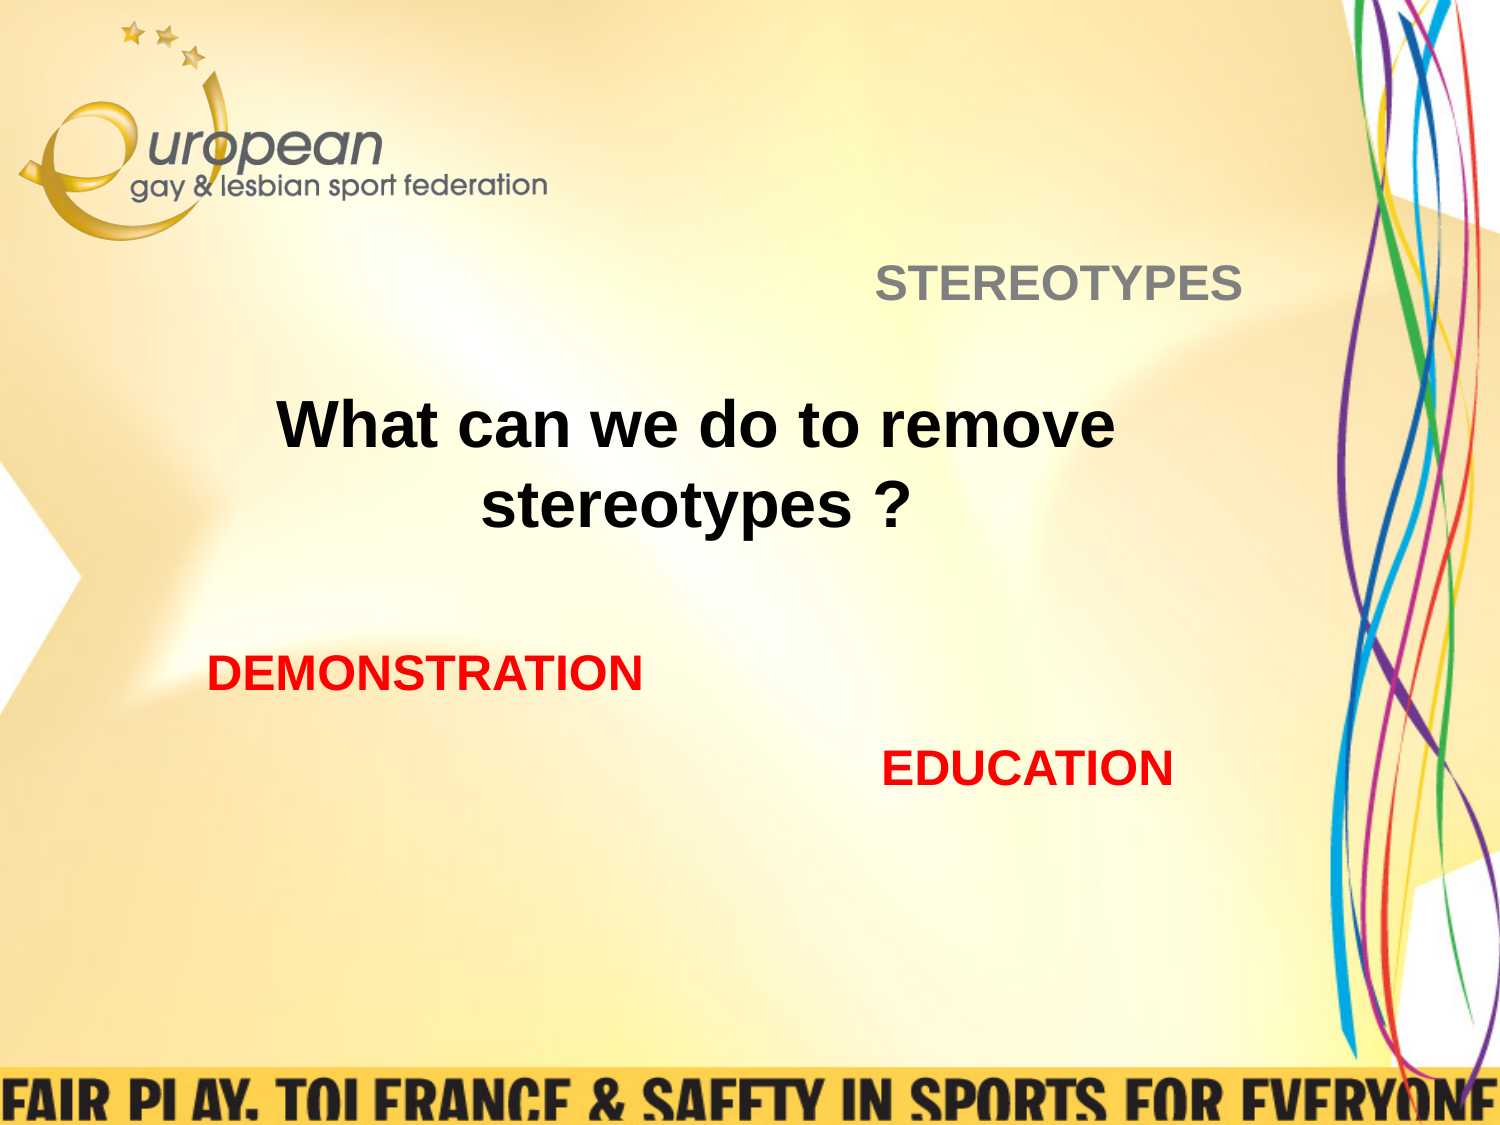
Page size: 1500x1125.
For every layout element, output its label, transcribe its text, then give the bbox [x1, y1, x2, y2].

picture [0, 0, 1500, 1125]
text_box DEMONSTRATION [147, 633, 703, 709]
text_box What can we do to remove stereotypes ? [147, 373, 1247, 549]
text_box EDUCATION [785, 727, 1270, 803]
text_box STEREOTYPES [667, 243, 1258, 319]
